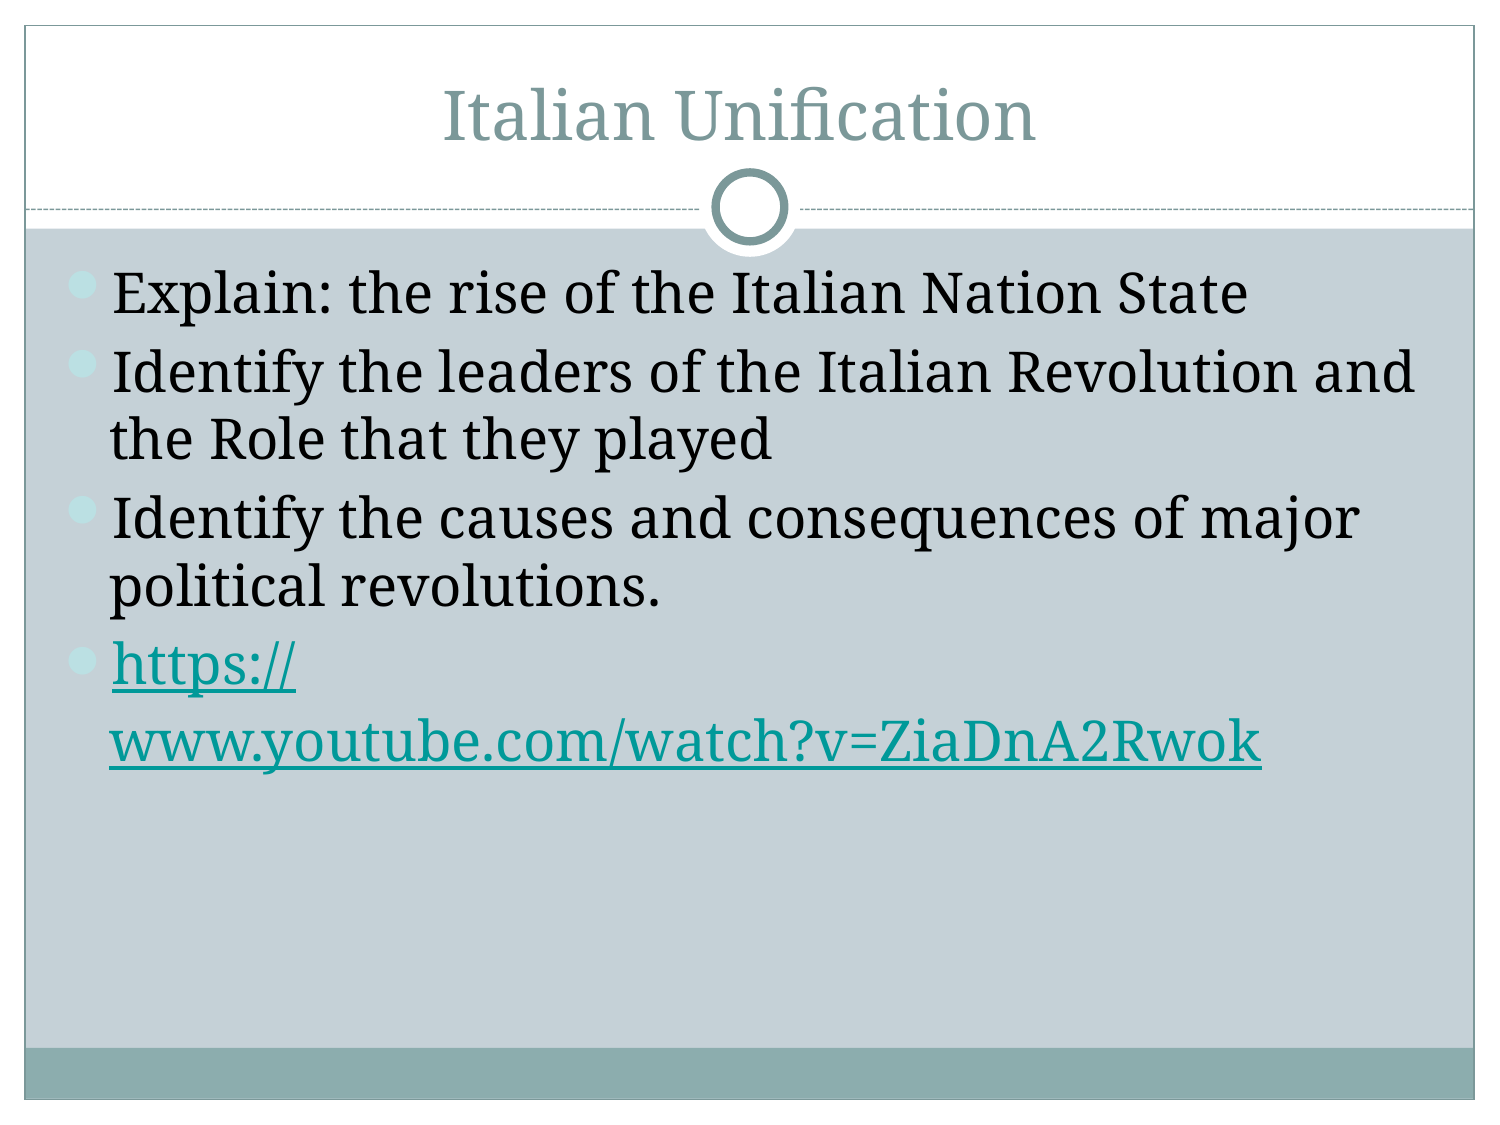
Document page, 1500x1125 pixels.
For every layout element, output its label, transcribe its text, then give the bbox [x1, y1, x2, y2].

title Italian Unification [49, 37, 1450, 162]
list Explain: the rise of the Italian Nation State Identify the leaders of the Italian Revolution and the Role that they played Identify the causes and consequences of major political revolutions. https://www.youtube.com/watch?v=ZiaDnA2Rwok [49, 249, 1450, 1005]
